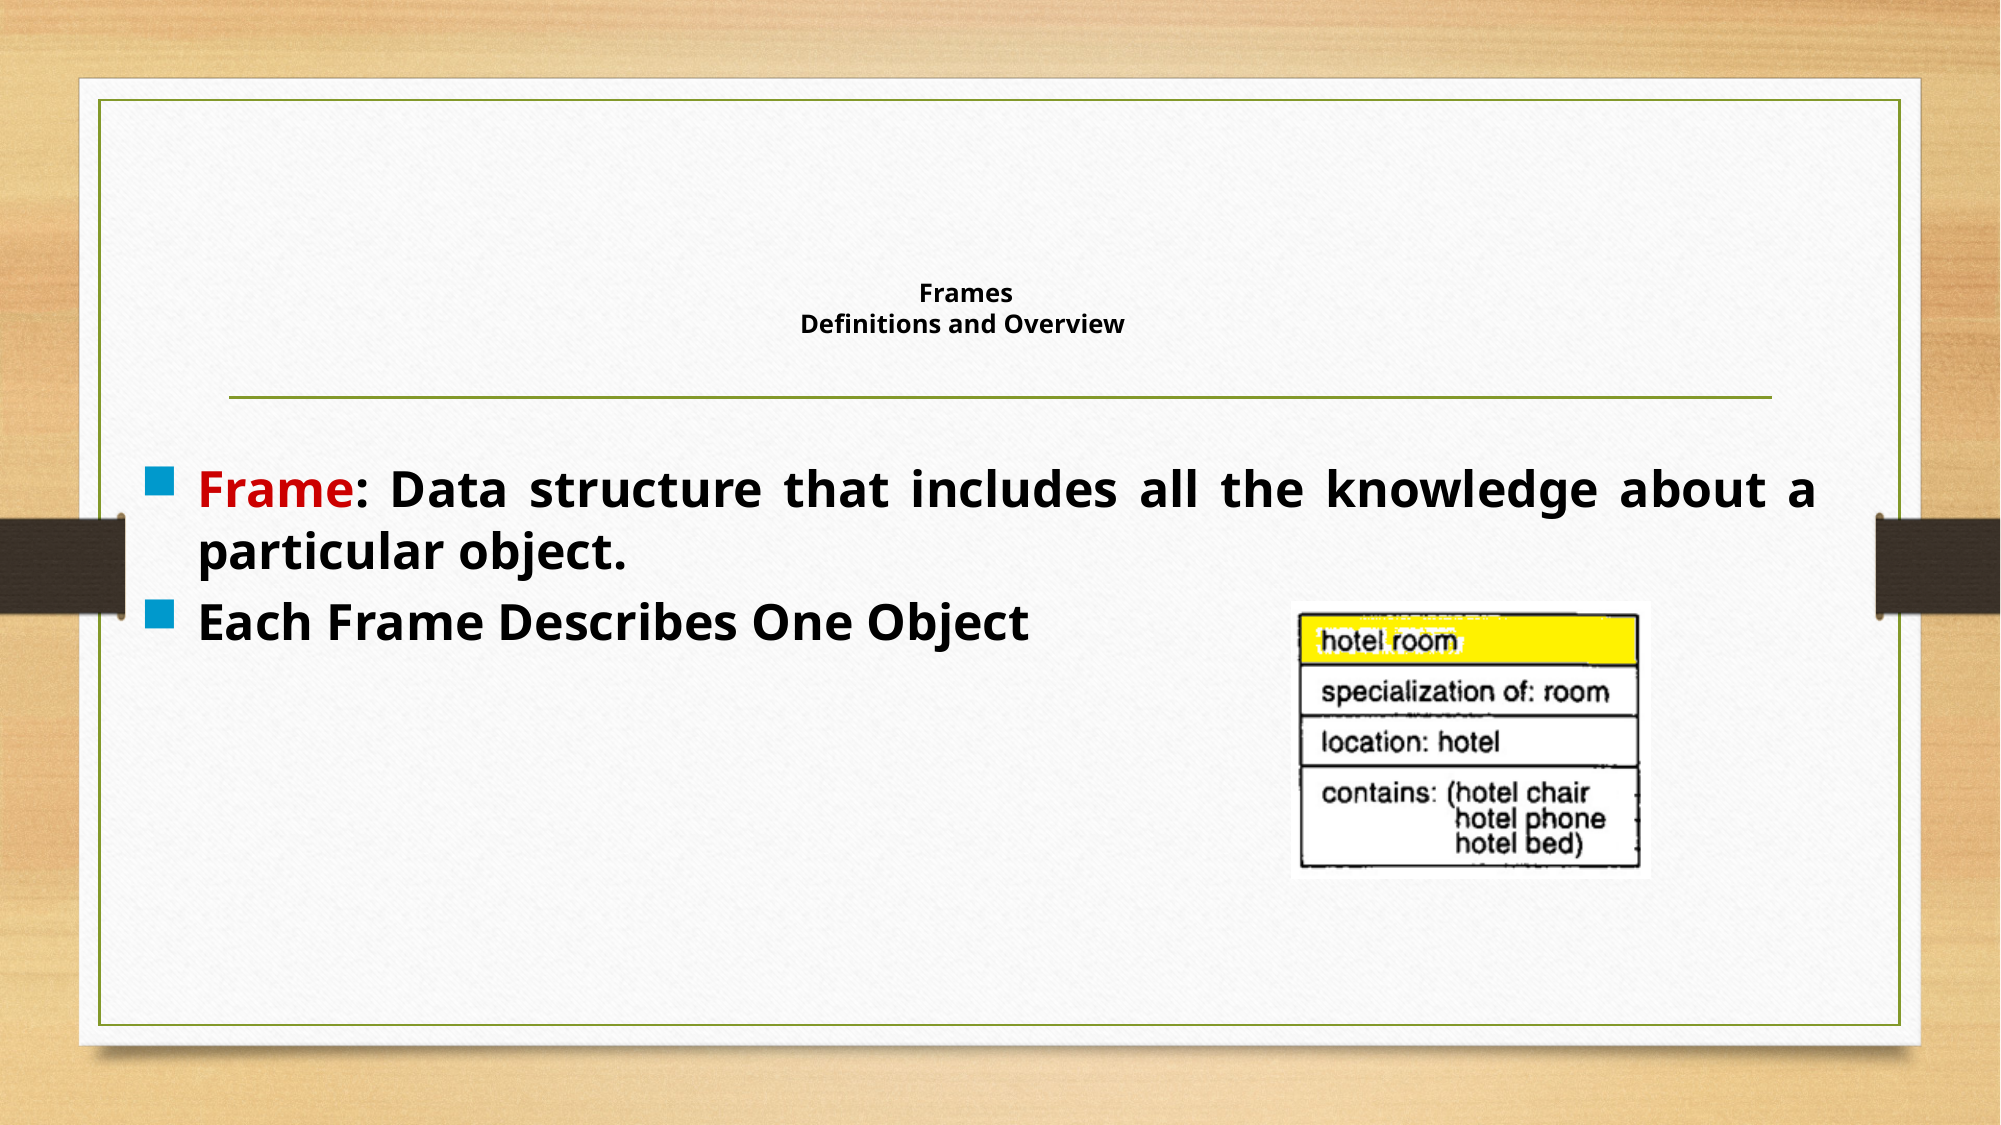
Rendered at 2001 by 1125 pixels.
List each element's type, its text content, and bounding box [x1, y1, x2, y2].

list Frame: Data structure that includes all the knowledge about a particular object. Each Frame Describes One Object [125, 268, 1879, 1028]
picture [0, 0, 2001, 1125]
